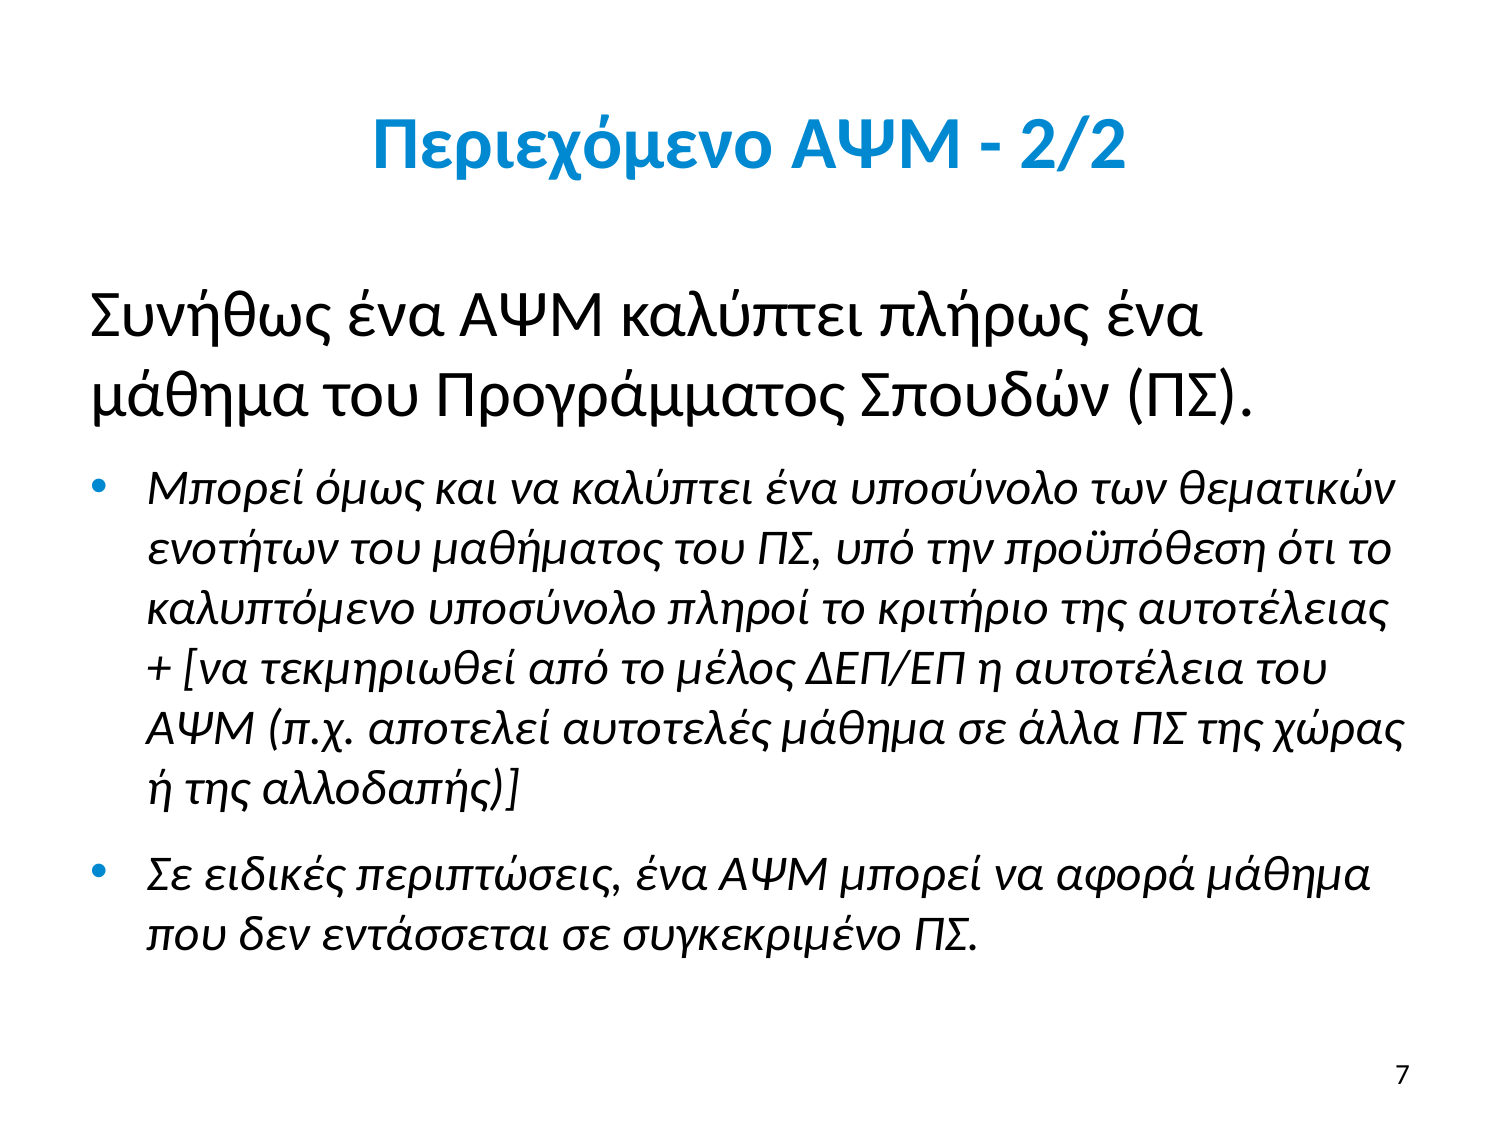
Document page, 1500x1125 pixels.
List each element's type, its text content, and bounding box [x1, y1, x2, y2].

slide_number 7 [1074, 1042, 1425, 1103]
title Περιεχόμενο ΑΨΜ - 2/2 [74, 44, 1426, 233]
list Συνήθως ένα ΑΨΜ καλύπτει πλήρως ένα μάθημα του Προγράμματος Σπουδών (ΠΣ). Μπορεί όμως και να καλύπτει ένα υποσύνολο των θεματικών ενοτήτων του μαθήματος του ΠΣ, υπό την προϋπόθεση ότι το καλυπτόμενο υποσύνολο πληροί το κριτήριο της αυτοτέλειας + [να τεκμηριωθεί από το μέλος ΔΕΠ/ΕΠ η αυτοτέλεια του ΑΨΜ (π.χ. αποτελεί αυτοτελές μάθημα σε άλλα ΠΣ της χώρας ή της αλλοδαπής)] Σε ειδικές περιπτώσεις, ένα ΑΨΜ μπορεί να αφορά μάθημα που δεν εντάσσεται σε συγκεκριμένο ΠΣ. [74, 262, 1426, 1006]
